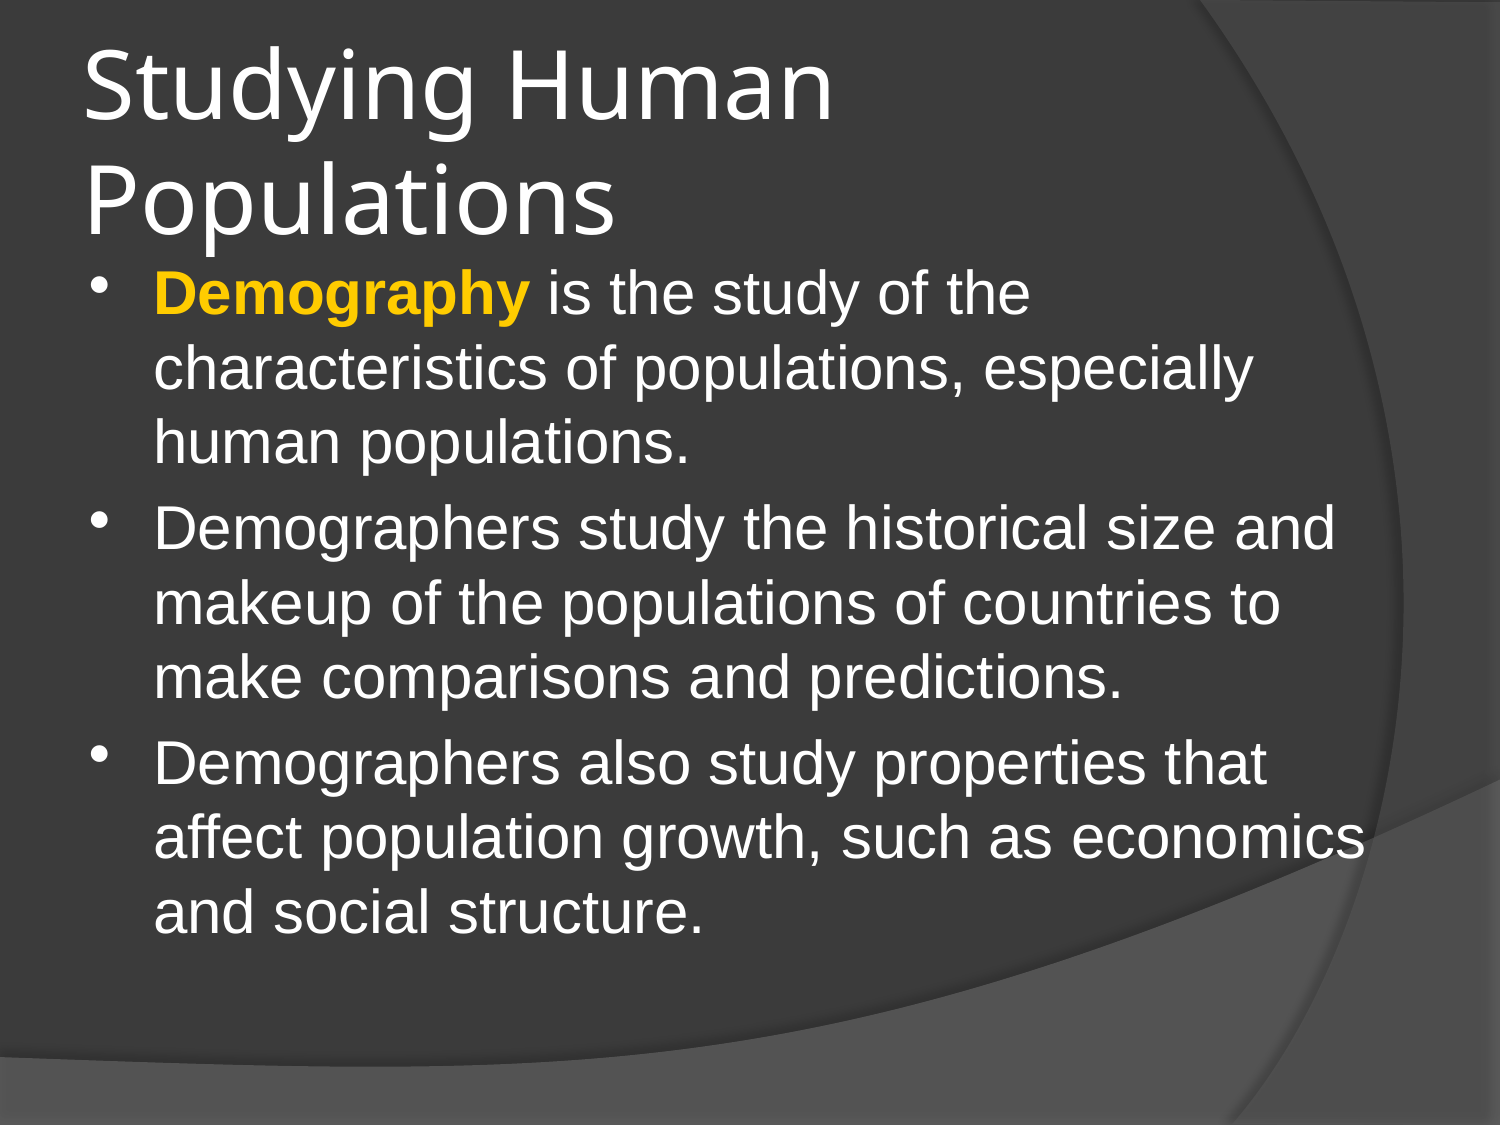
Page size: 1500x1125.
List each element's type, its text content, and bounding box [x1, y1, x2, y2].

list Demography is the study of the characteristics of populations, especially human populations. Demographers study the historical size and makeup of the populations of countries to make comparisons and predictions. Demographers also study properties that affect population growth, such as economics and social structure. [70, 245, 1421, 959]
title Studying Human Populations [75, 45, 1300, 233]
